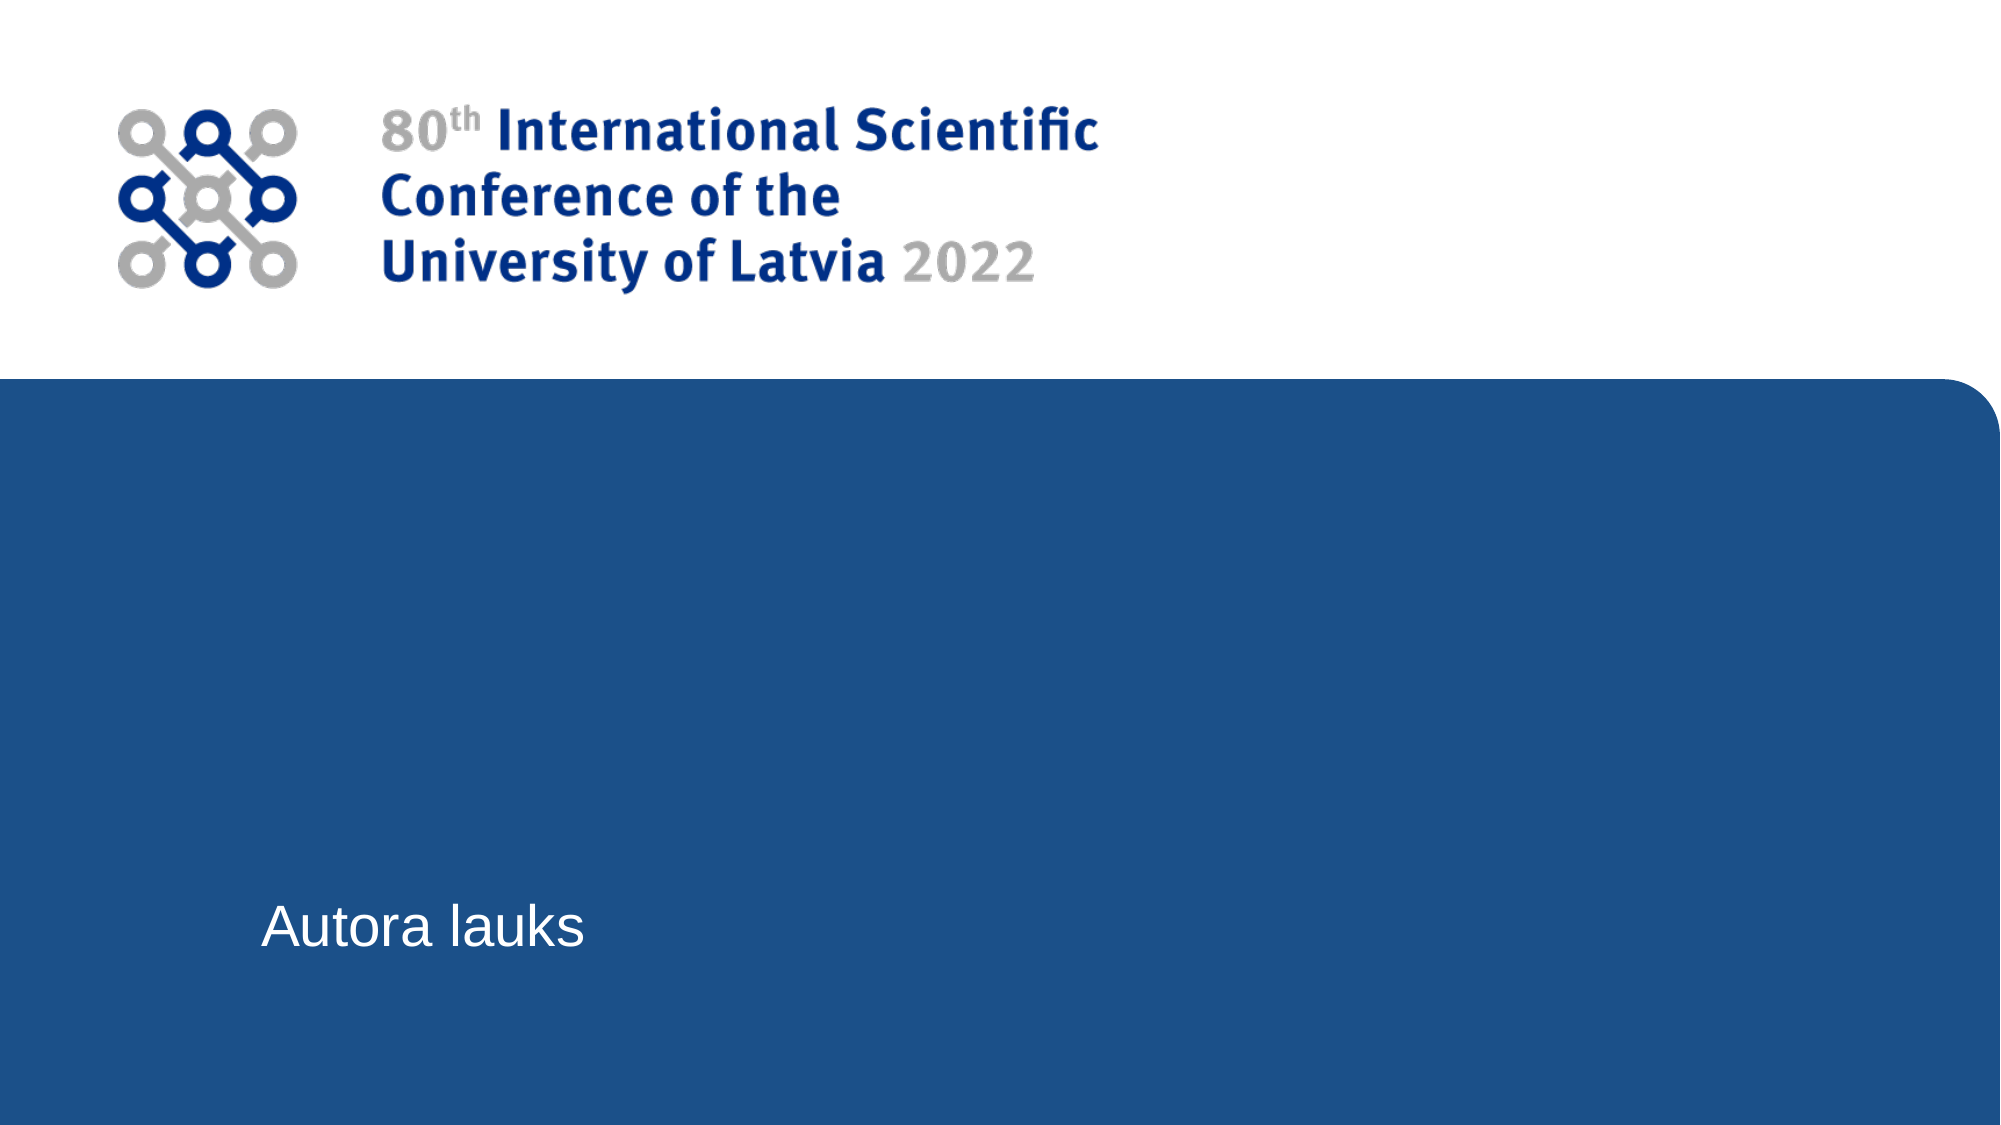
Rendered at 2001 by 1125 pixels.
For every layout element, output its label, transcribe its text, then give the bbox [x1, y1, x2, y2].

picture [0, 20, 1172, 369]
subtitle Autora lauks [252, 887, 1592, 1086]
